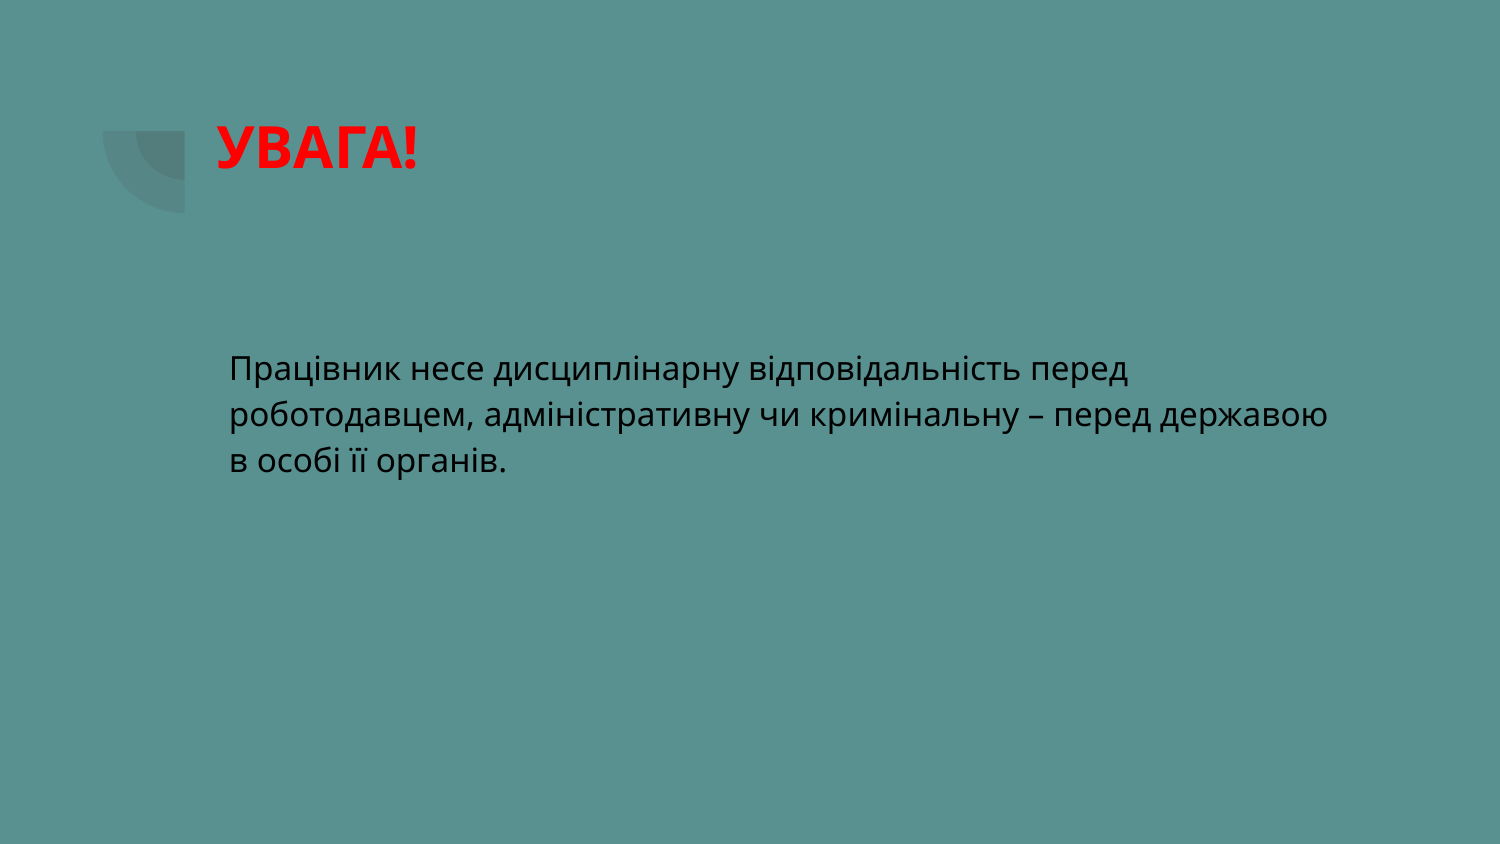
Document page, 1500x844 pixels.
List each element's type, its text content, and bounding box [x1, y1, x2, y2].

title УВАГА! [201, 95, 1355, 251]
list Працівник несе дисциплінарну відповідальність перед роботодавцем, адміністративну чи кримінальну – перед державою в особі її органів. [213, 326, 1368, 744]
